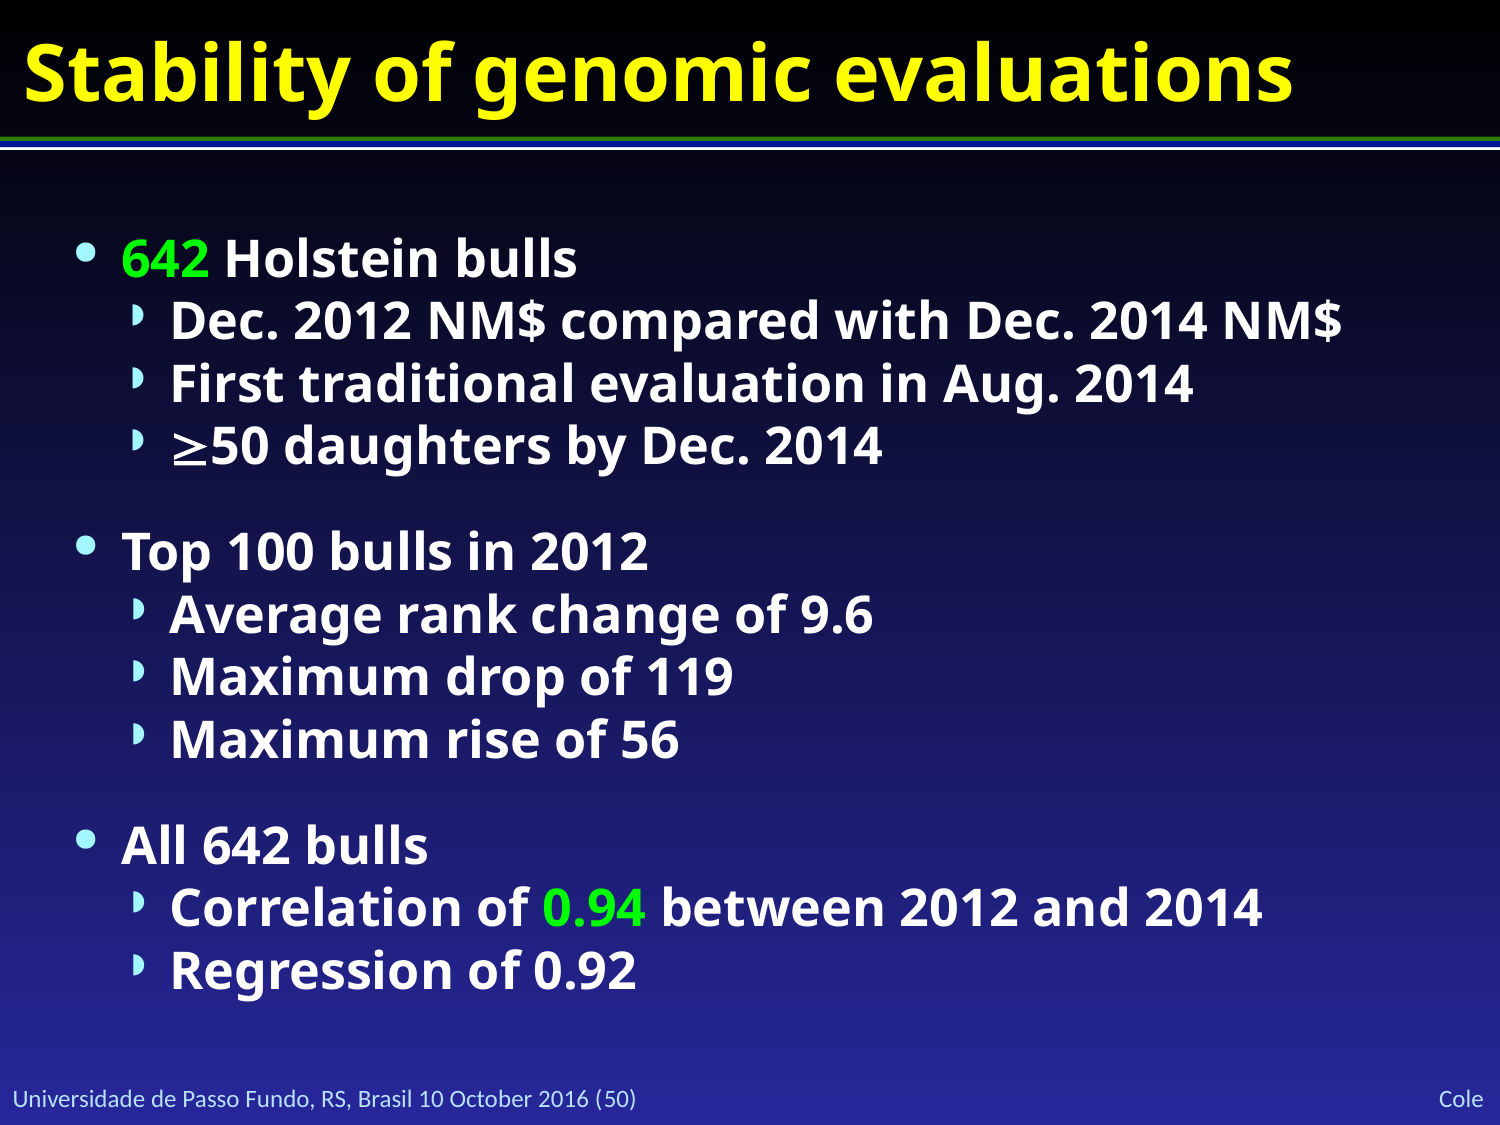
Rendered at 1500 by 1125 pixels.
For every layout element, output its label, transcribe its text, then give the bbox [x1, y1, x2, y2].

title Stability of genomic evaluations [23, 22, 1373, 119]
list 642 Holstein bulls Dec. 2012 NM$ compared with Dec. 2014 NM$ First traditional evaluation in Aug. 2014 50 daughters by Dec. 2014 Top 100 bulls in 2012 Average rank change of 9.6 Maximum drop of 119 Maximum rise of 56 All 642 bulls Correlation of 0.94 between 2012 and 2014 Regression of 0.92 [74, 224, 1425, 1021]
